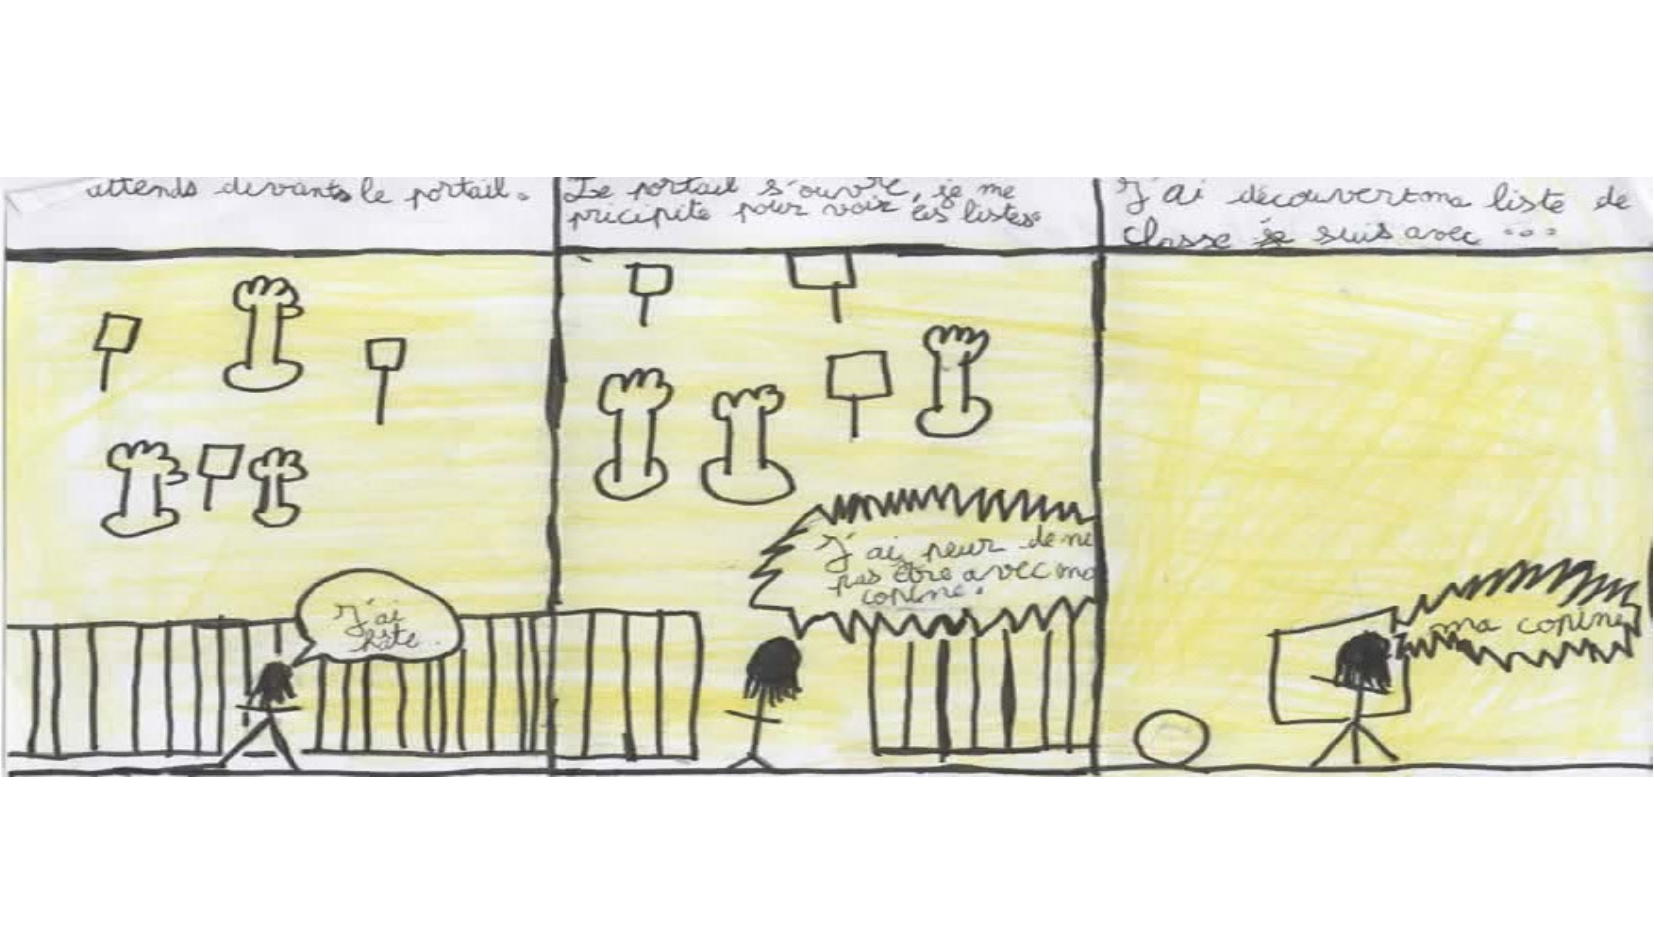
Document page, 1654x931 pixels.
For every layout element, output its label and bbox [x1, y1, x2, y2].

picture [0, 176, 1654, 777]
